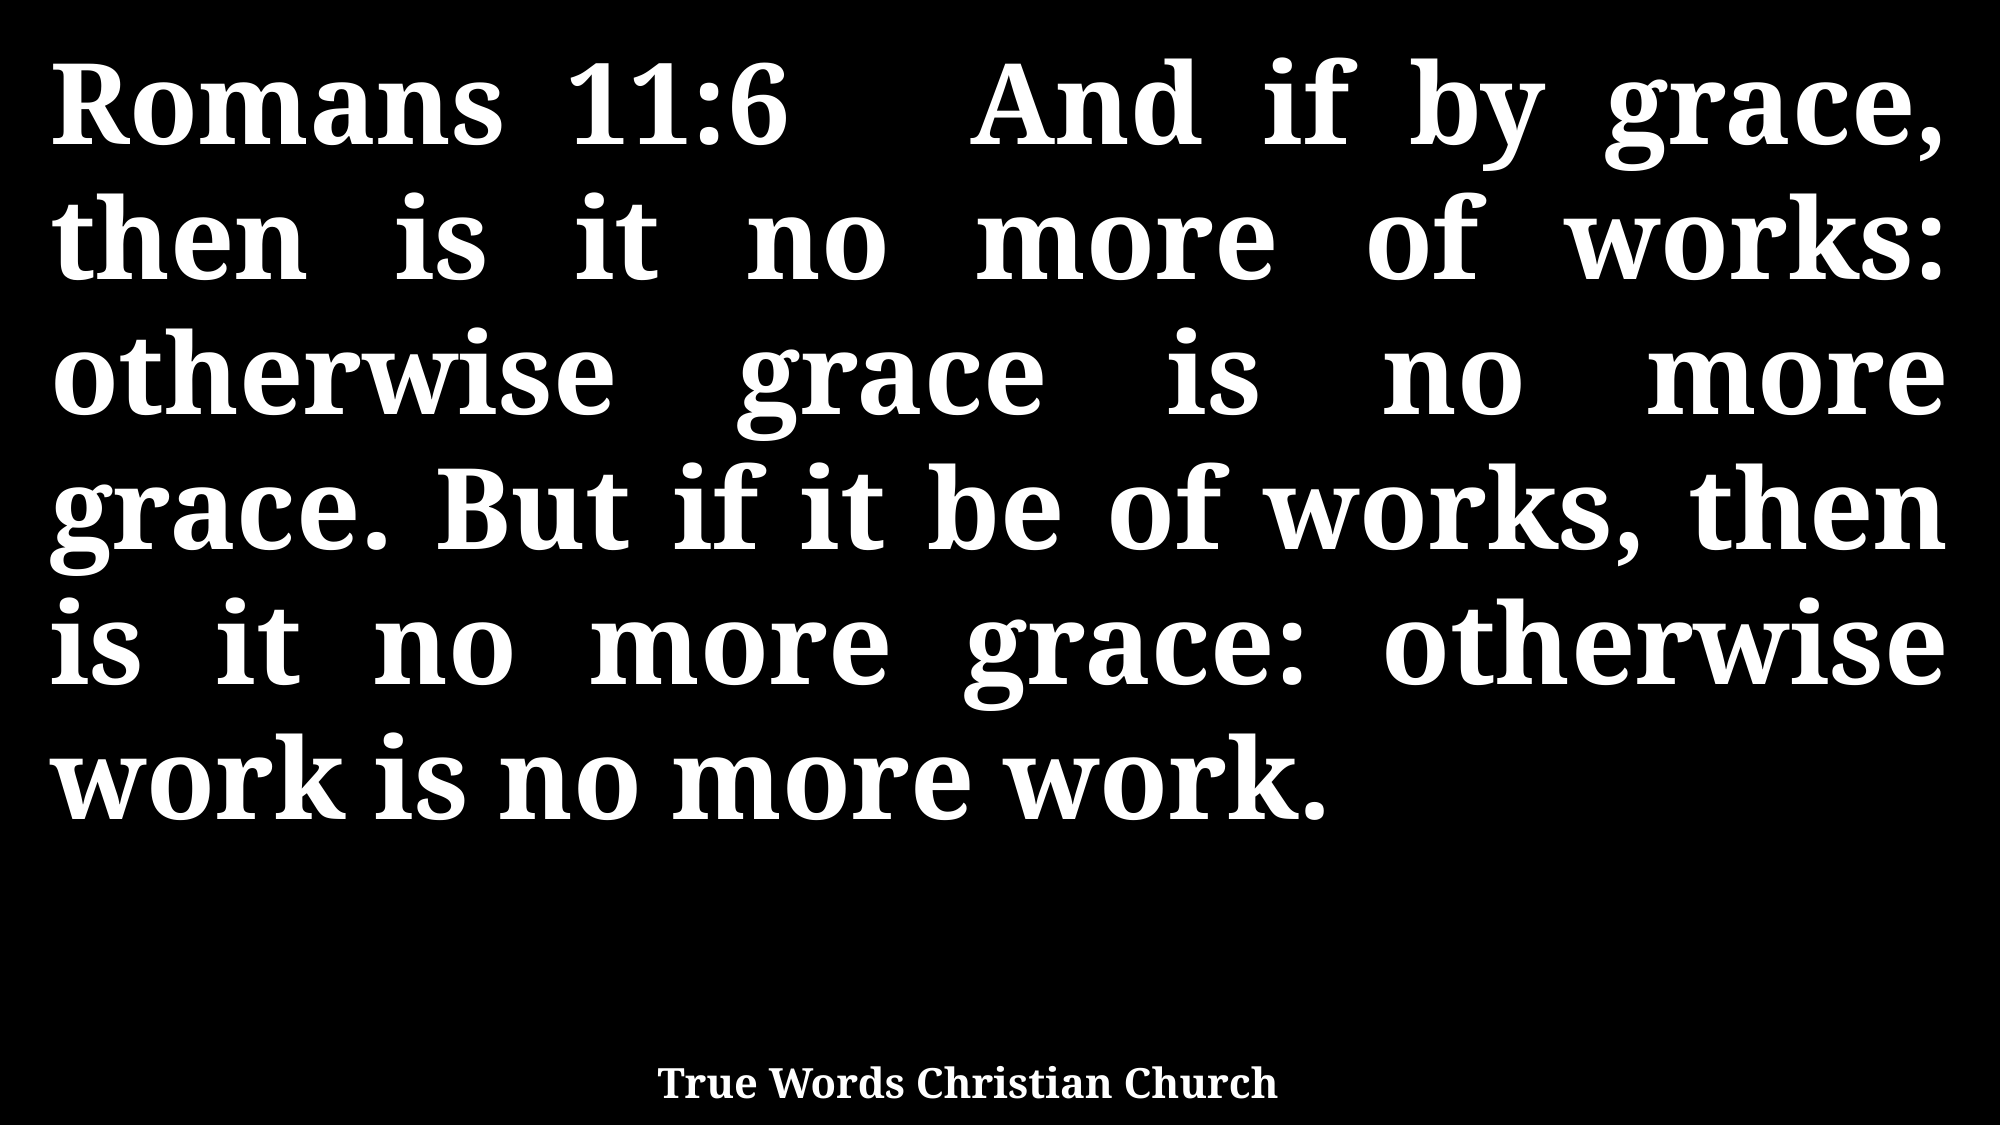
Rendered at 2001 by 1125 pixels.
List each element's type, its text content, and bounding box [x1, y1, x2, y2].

text_box Romans 11:6 And if by grace, then is it no more of works: otherwise grace is no more grace. But if it be of works, then is it no more grace: otherwise work is no more work. [35, 24, 1965, 850]
text_box True Words Christian Church [642, 1049, 1294, 1114]
